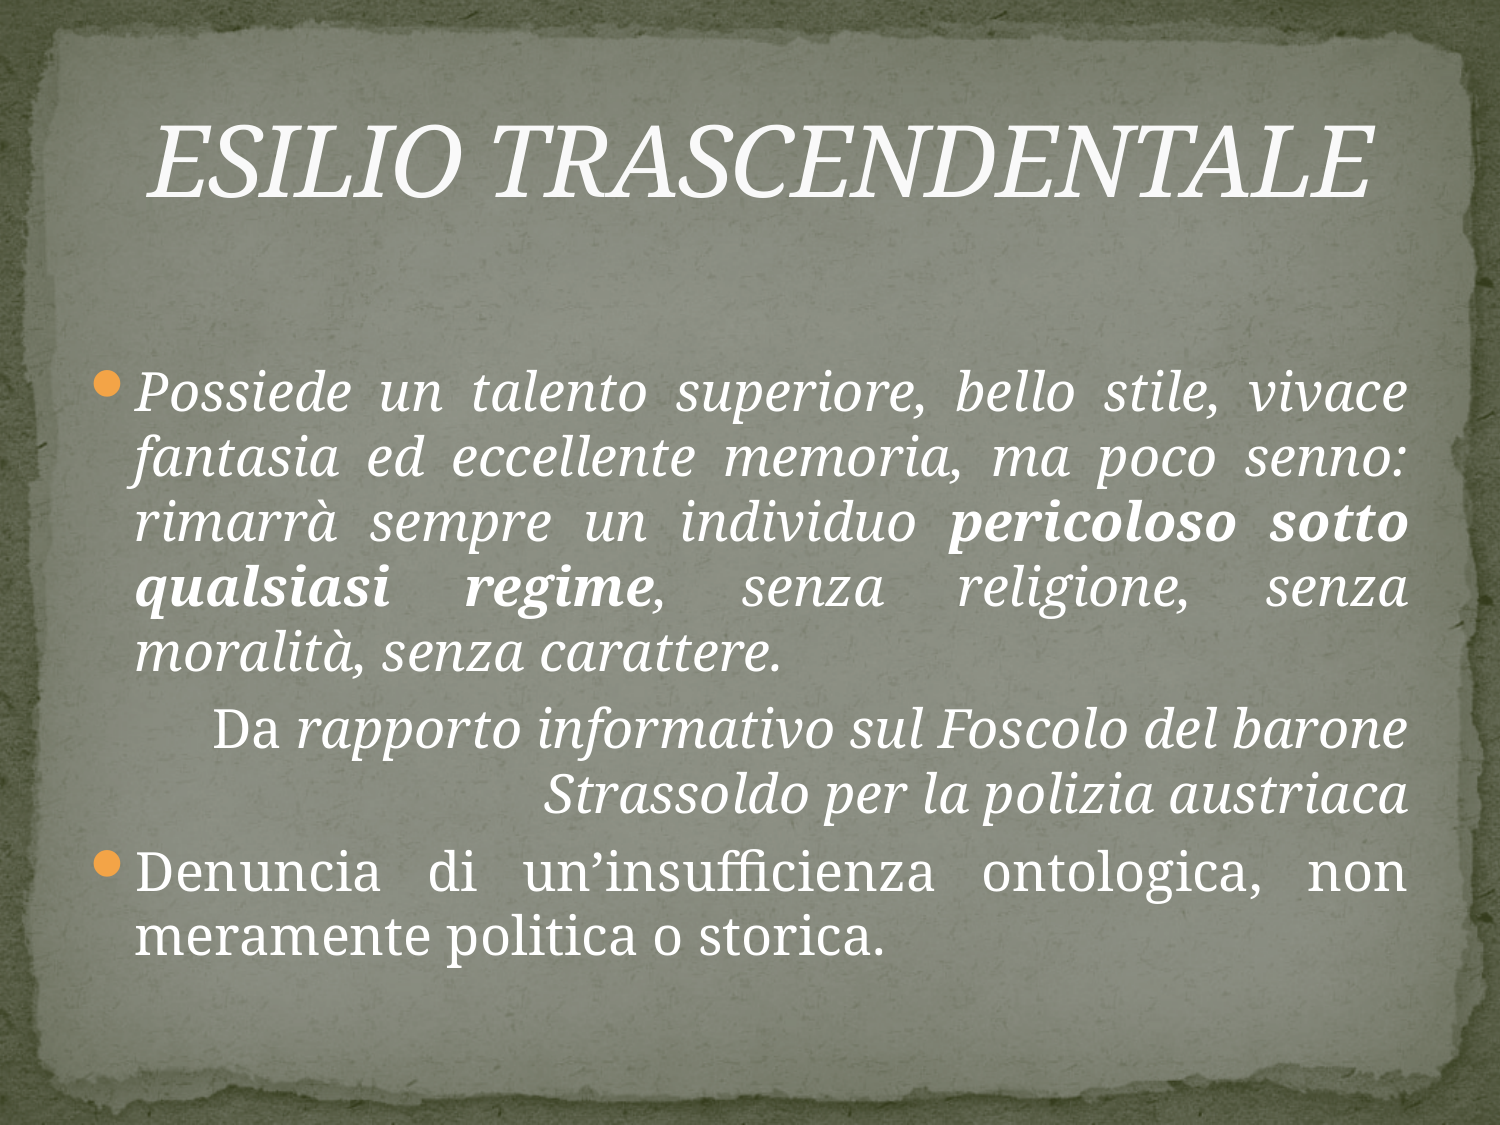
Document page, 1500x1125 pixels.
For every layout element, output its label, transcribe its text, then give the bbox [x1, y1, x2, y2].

list Possiede un talento superiore, bello stile, vivace fantasia ed eccellente memoria, ma poco senno: rimarrà sempre un individuo pericoloso sotto qualsiasi regime, senza religione, senza moralità, senza carattere. Da rapporto informativo sul Foscolo del barone Strassoldo per la polizia austriaca Denuncia di un’insufficienza ontologica, non meramente politica o storica. [75, 349, 1425, 1000]
title ESILIO TRASCENDENTALE [74, 24, 1425, 225]
